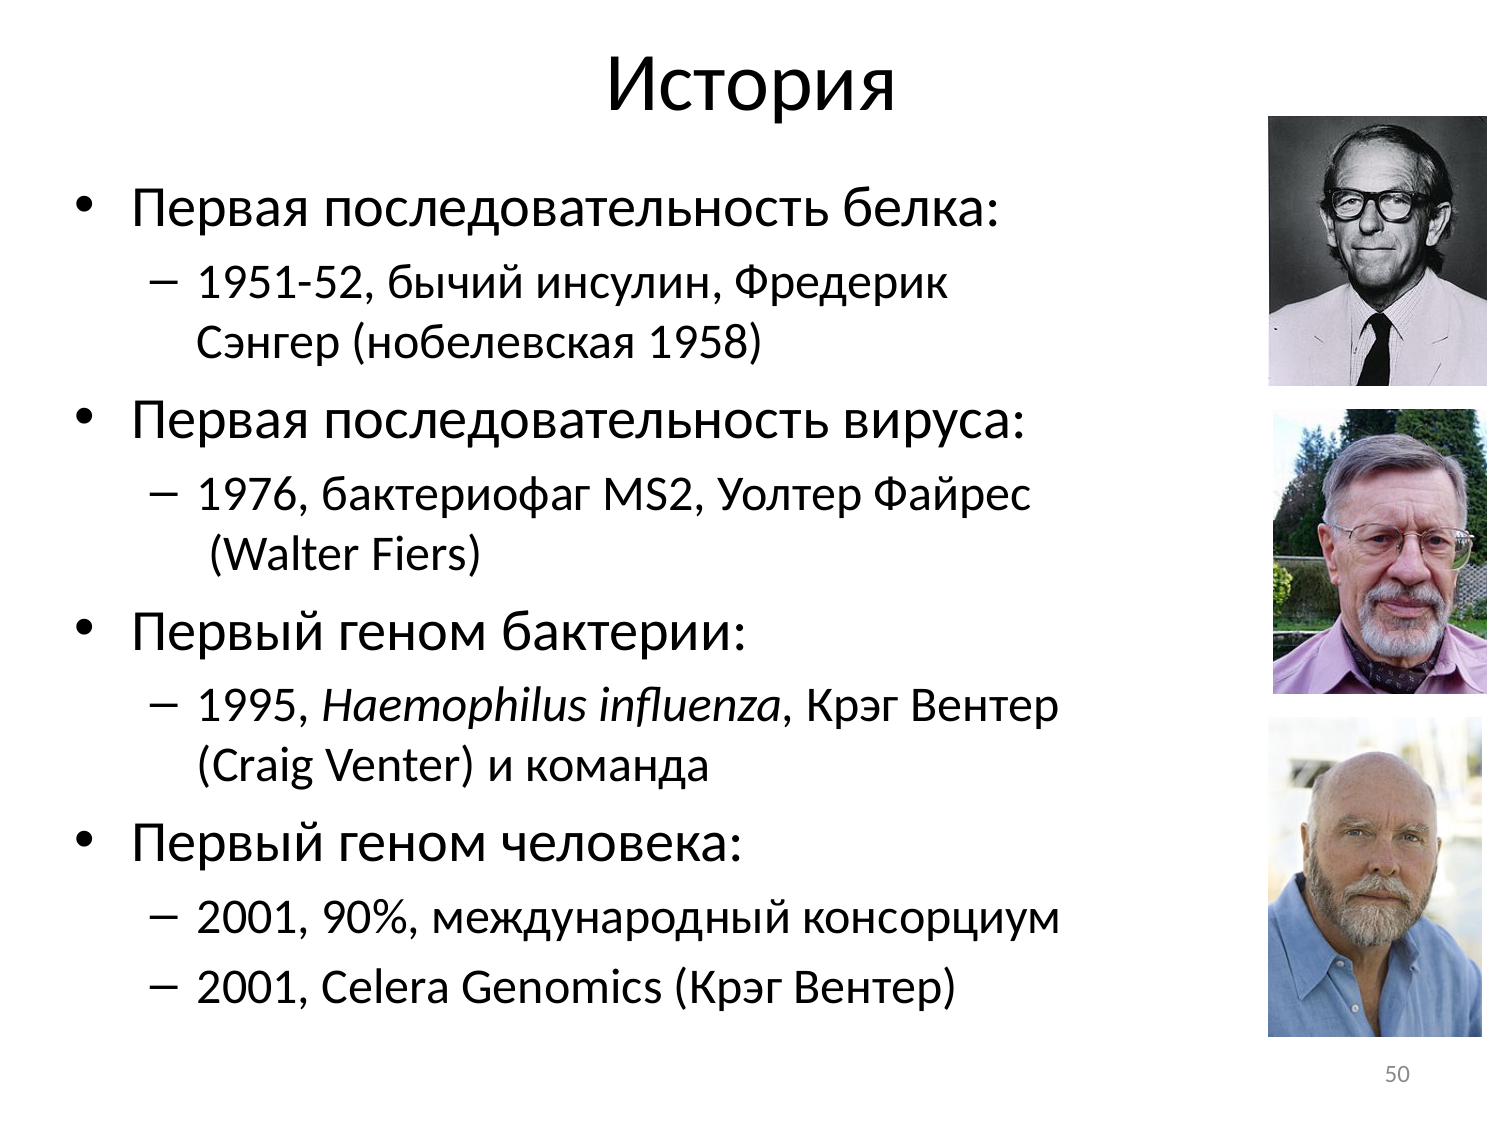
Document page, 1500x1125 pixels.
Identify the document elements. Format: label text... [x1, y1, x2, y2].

picture [1268, 116, 1487, 386]
slide_number 50 [1074, 1042, 1425, 1103]
title История [76, 19, 1427, 135]
picture [1268, 717, 1482, 1037]
picture [1273, 408, 1487, 695]
list Первая последовательность белка: 1951-52, бычий инсулин, Фредерик Сэнгер (нобелевская 1958) Первая последовательность вируса: 1976, бактериофаг MS2, Уолтер Файрес (Walter Fiers) Первый геном бактерии: 1995, Haemophilus influenza, Крэг Вентер (Craig Venter) и команда Первый геном человека: 2001, 90%, международный консорциум 2001, Celera Genomics (Крэг Вентер) [59, 160, 1247, 1071]
